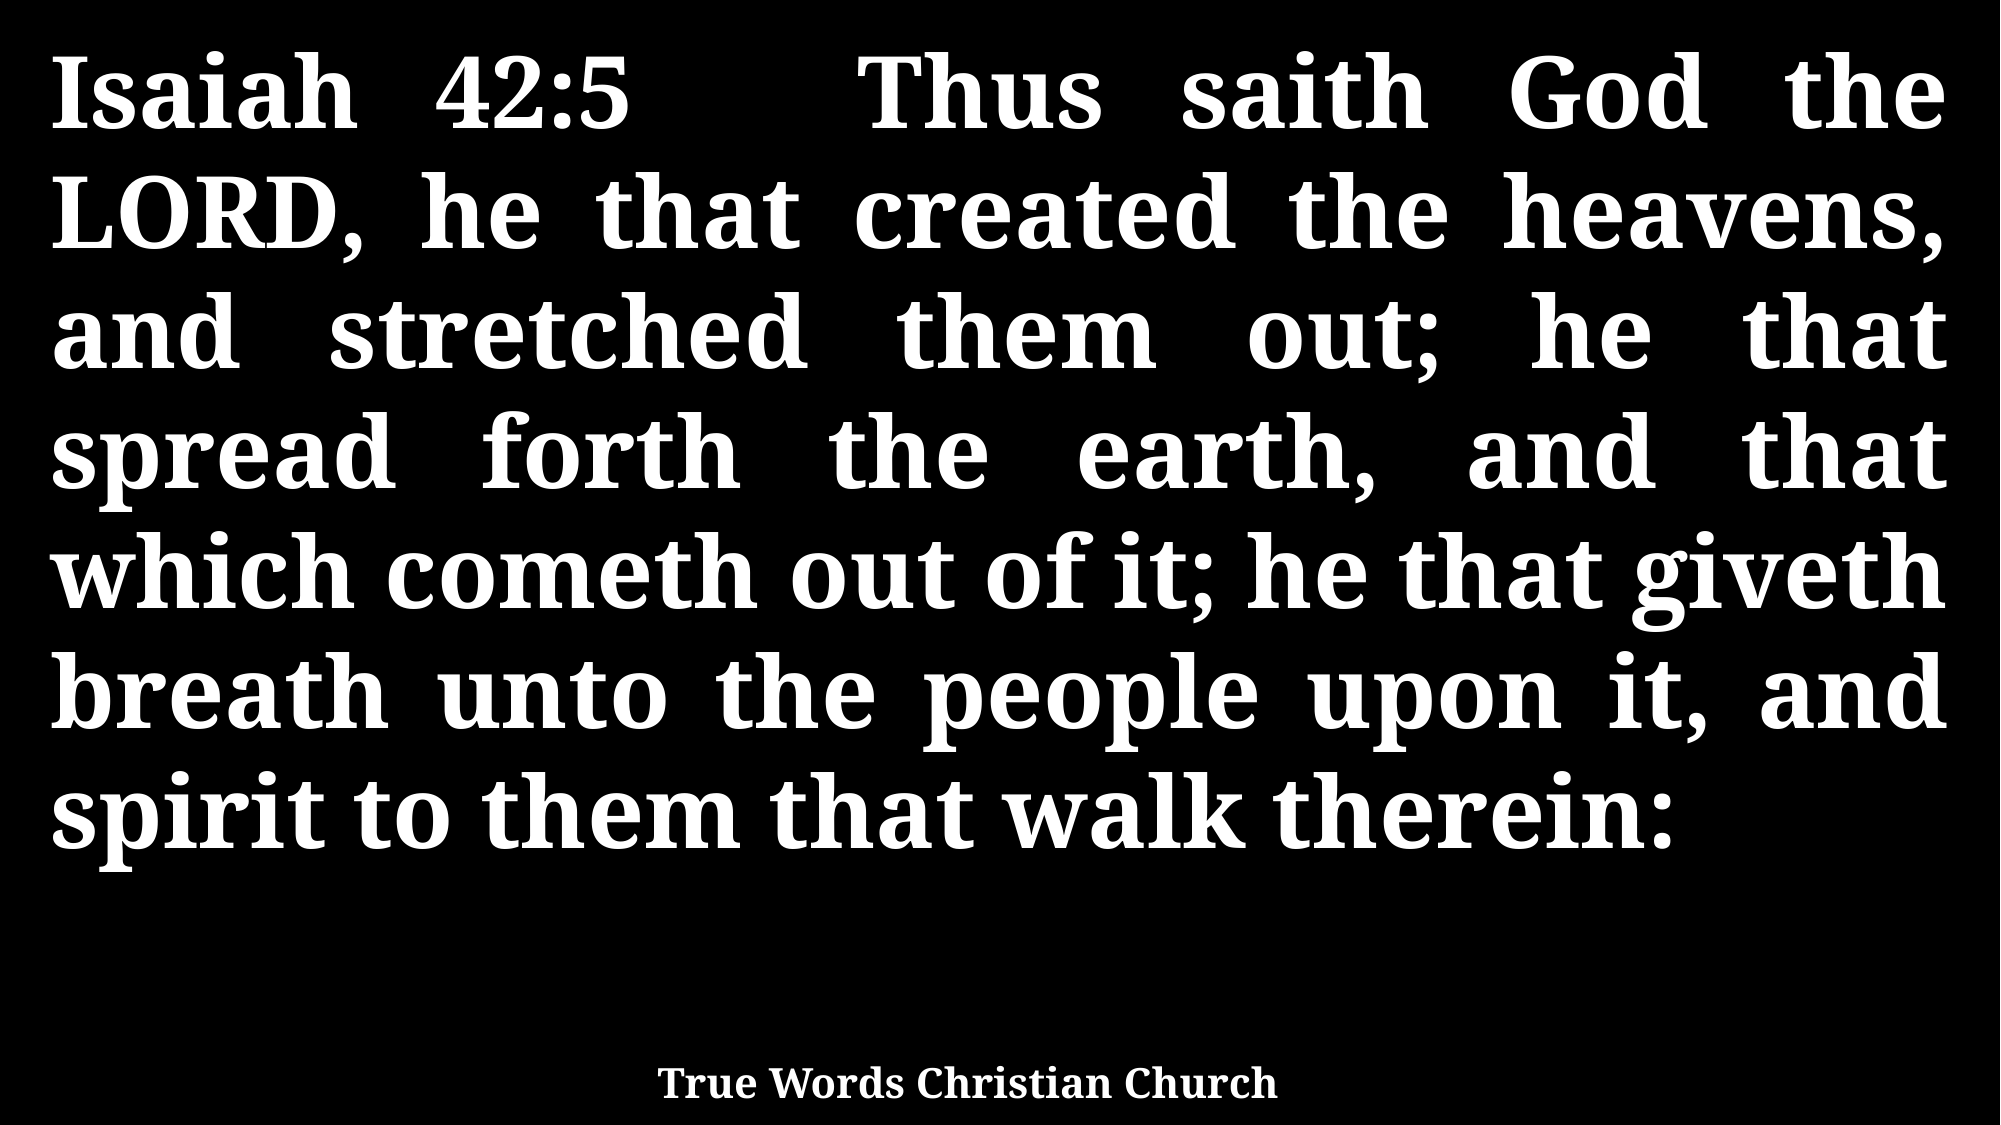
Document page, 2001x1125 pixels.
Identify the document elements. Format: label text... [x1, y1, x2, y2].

text_box Isaiah 42:5 Thus saith God the LORD, he that created the heavens, and stretched them out; he that spread forth the earth, and that which cometh out of it; he that giveth breath unto the people upon it, and spirit to them that walk therein: [35, 21, 1965, 876]
text_box True Words Christian Church [642, 1049, 1294, 1114]
